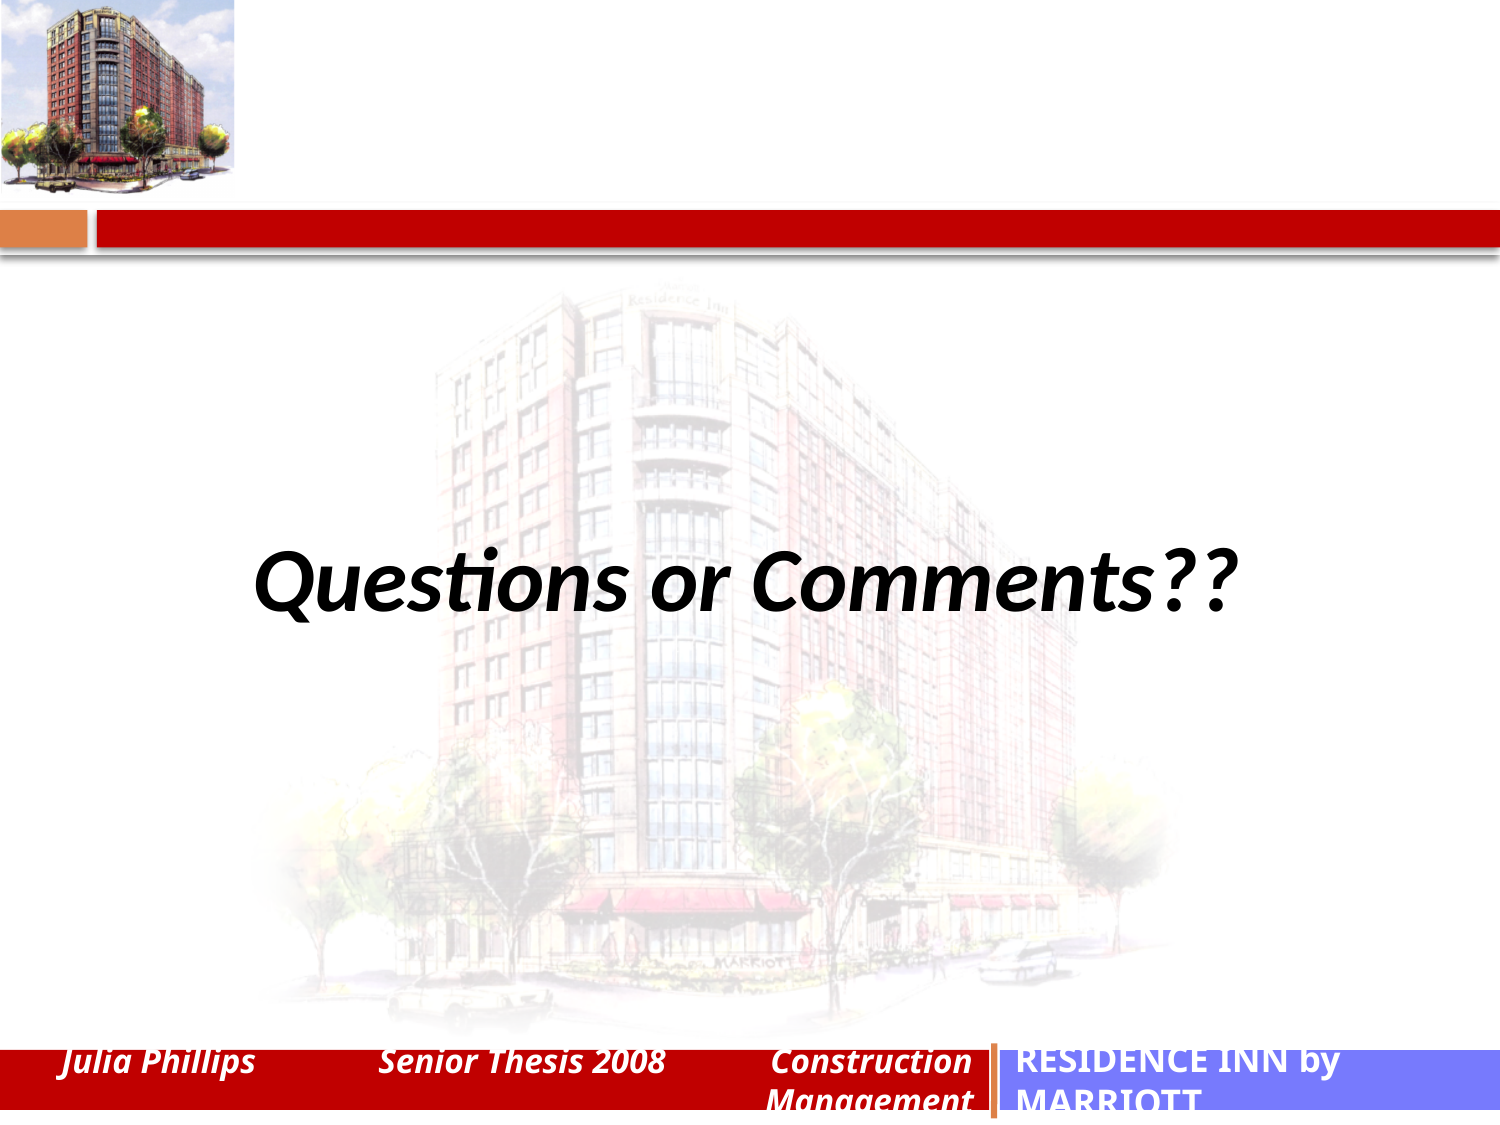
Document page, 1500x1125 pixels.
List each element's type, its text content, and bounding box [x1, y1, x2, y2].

picture [1, 0, 235, 198]
picture [320, 178, 1129, 1125]
slide_number RESIDENCE INN by MARRIOTT [1133, 1050, 1500, 1110]
list Questions or Comments?? [1133, 512, 1375, 625]
footer Julia Phillips Senior Thesis 2008 Construction Management [0, 1049, 315, 1110]
list Questions or Comments?? [237, 512, 315, 625]
